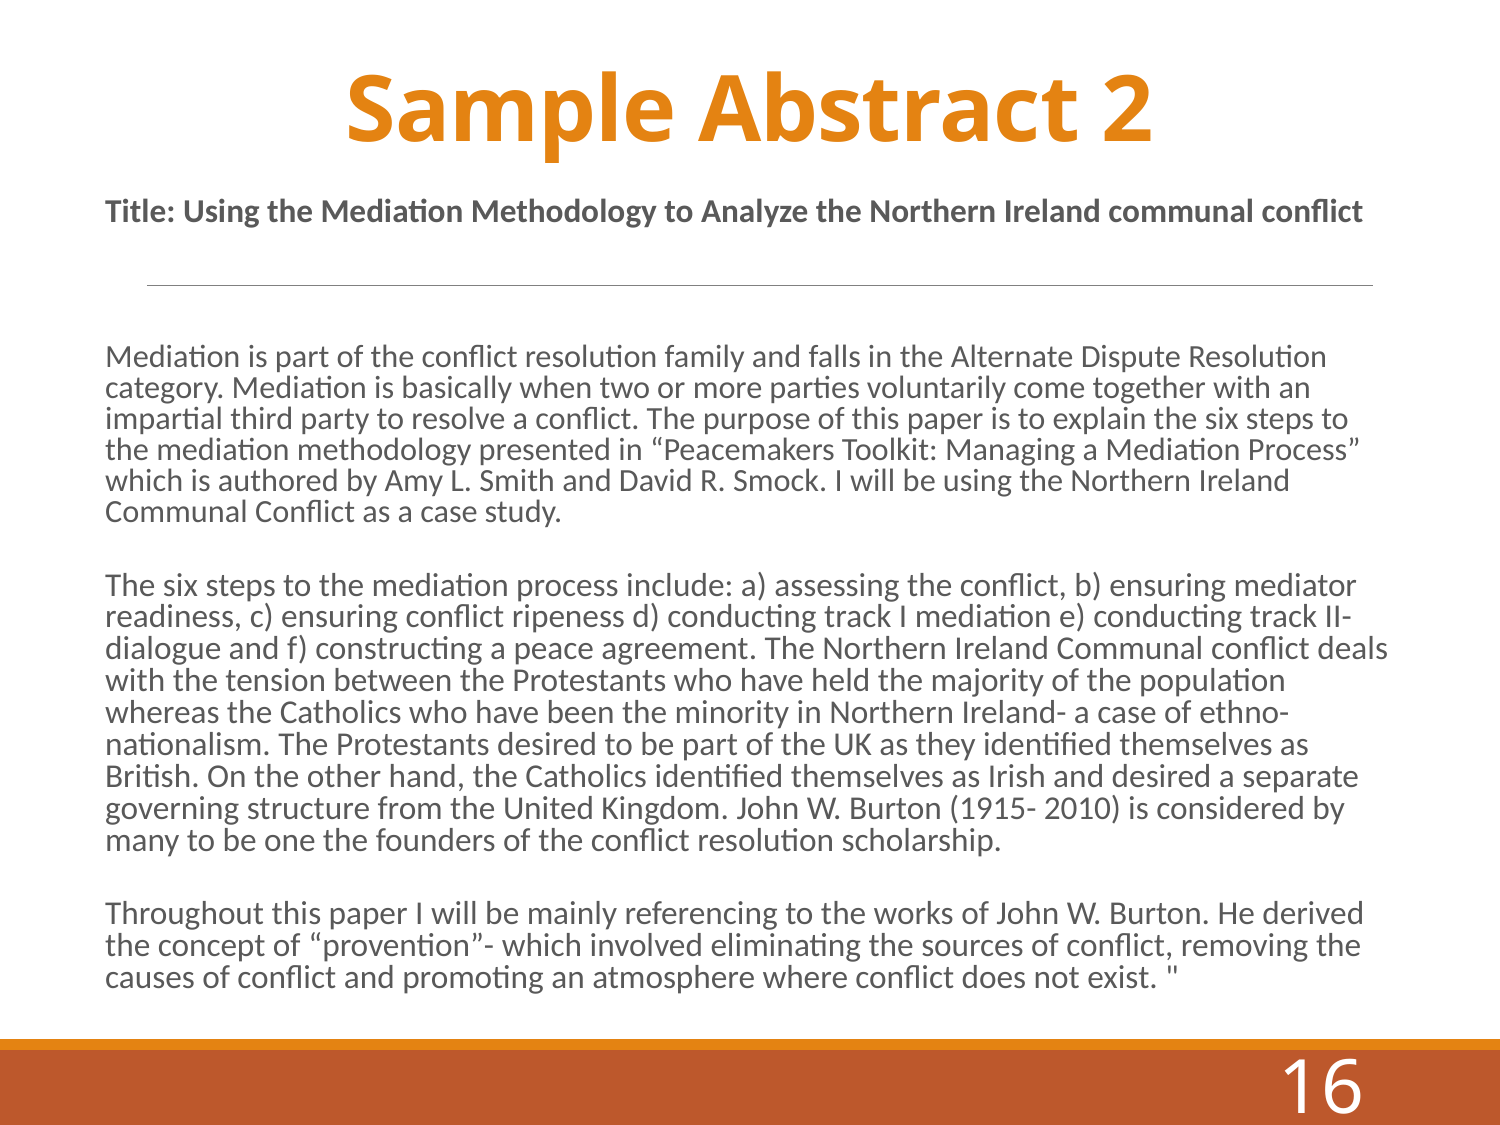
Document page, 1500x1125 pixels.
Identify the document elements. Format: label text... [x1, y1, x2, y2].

list Title: Using the Mediation Methodology to Analyze the Northern Ireland communal conflict Mediation is part of the conflict resolution family and falls in the Alternate Dispute Resolution category. Mediation is basically when two or more parties voluntarily come together with an impartial third party to resolve a conflict. The purpose of this paper is to explain the six steps to the mediation methodology presented in “Peacemakers Toolkit: Managing a Mediation Process” which is authored by Amy L. Smith and David R. Smock. I will be using the Northern Ireland Communal Conflict as a case study. The six steps to the mediation process include: a) assessing the conflict, b) ensuring mediator readiness, c) ensuring conflict ripeness d) conducting track I mediation e) conducting track II- dialogue and f) constructing a peace agreement. The Northern Ireland Communal conflict deals with the tension between the Protestants who have held the majority of the population whereas the Catholics who have been the minority in Northern Ireland- a case of ethno-nationalism. The Protestants desired to be part of the UK as they identified themselves as British. On the other hand, the Catholics identified themselves as Irish and desired a separate governing structure from the United Kingdom. John W. Burton (1915- 2010) is considered by many to be one the founders of the conflict resolution scholarship. Throughout this paper I will be mainly referencing to the works of John W. Burton. He derived the concept of “provention”- which involved eliminating the sources of conflict, removing the causes of conflict and promoting an atmosphere where conflict does not exist. " [90, 189, 1410, 1062]
slide_number 16 [1218, 1059, 1380, 1120]
title Sample Abstract 2 [90, 17, 1410, 168]
